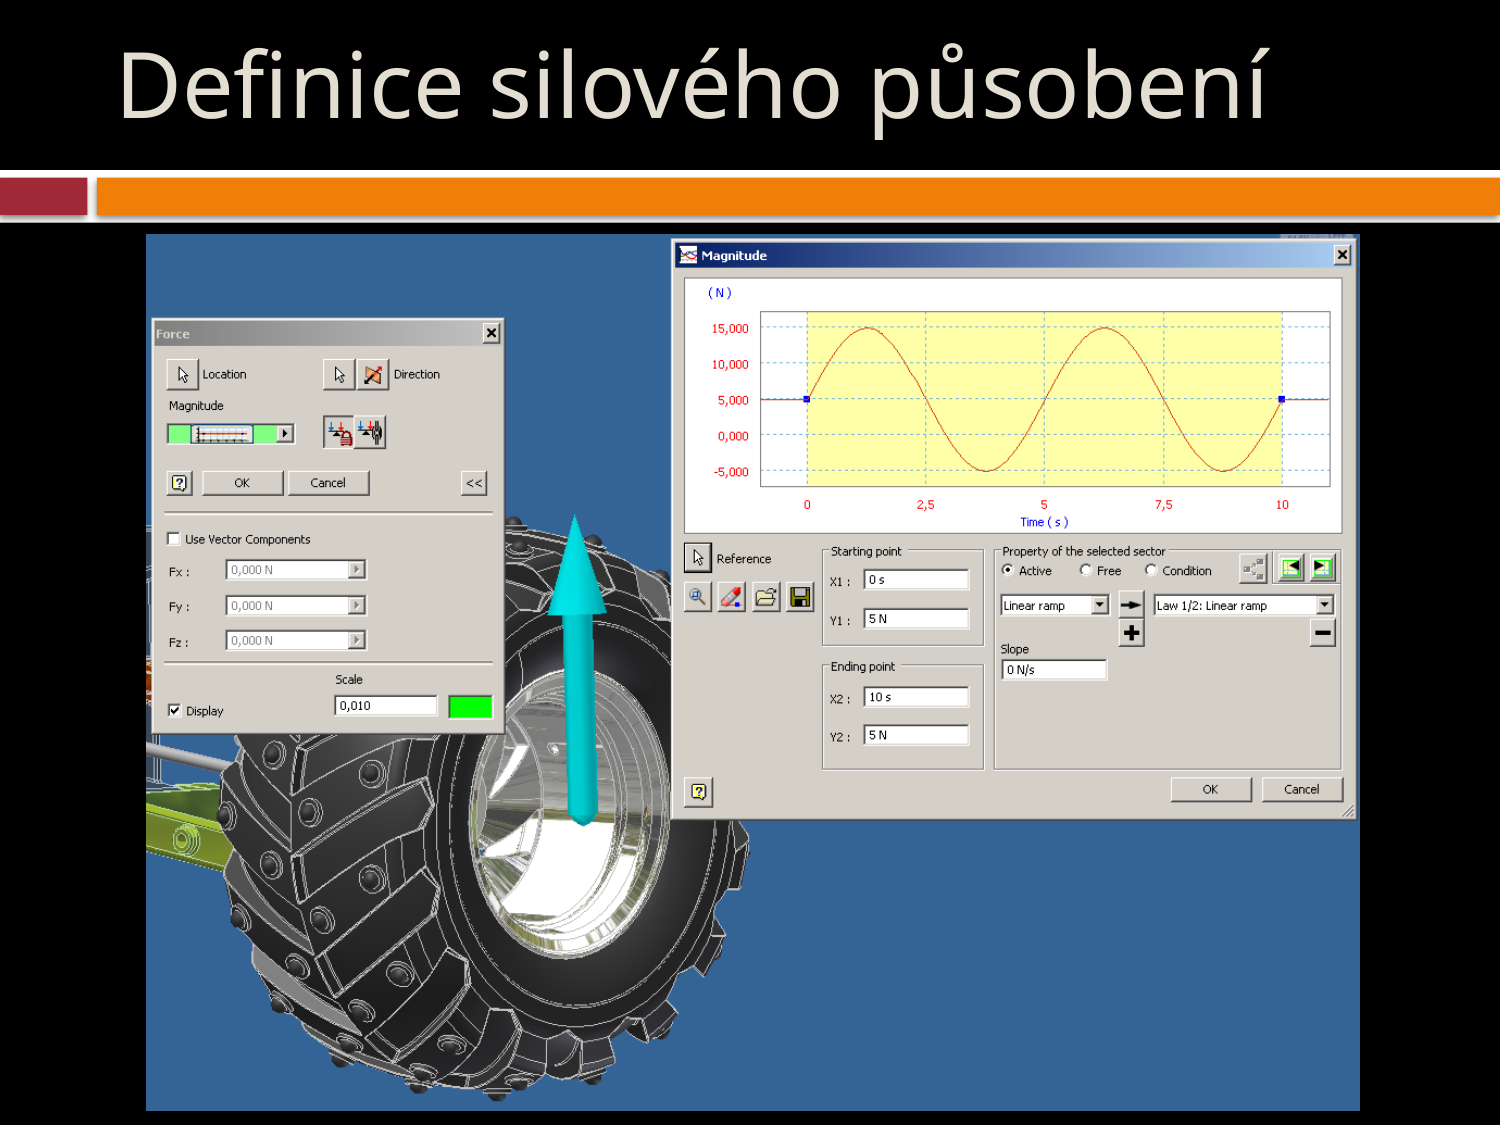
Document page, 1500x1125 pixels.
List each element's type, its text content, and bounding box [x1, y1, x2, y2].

picture [146, 234, 1360, 1111]
title Definice silového působení [100, 11, 1438, 153]
